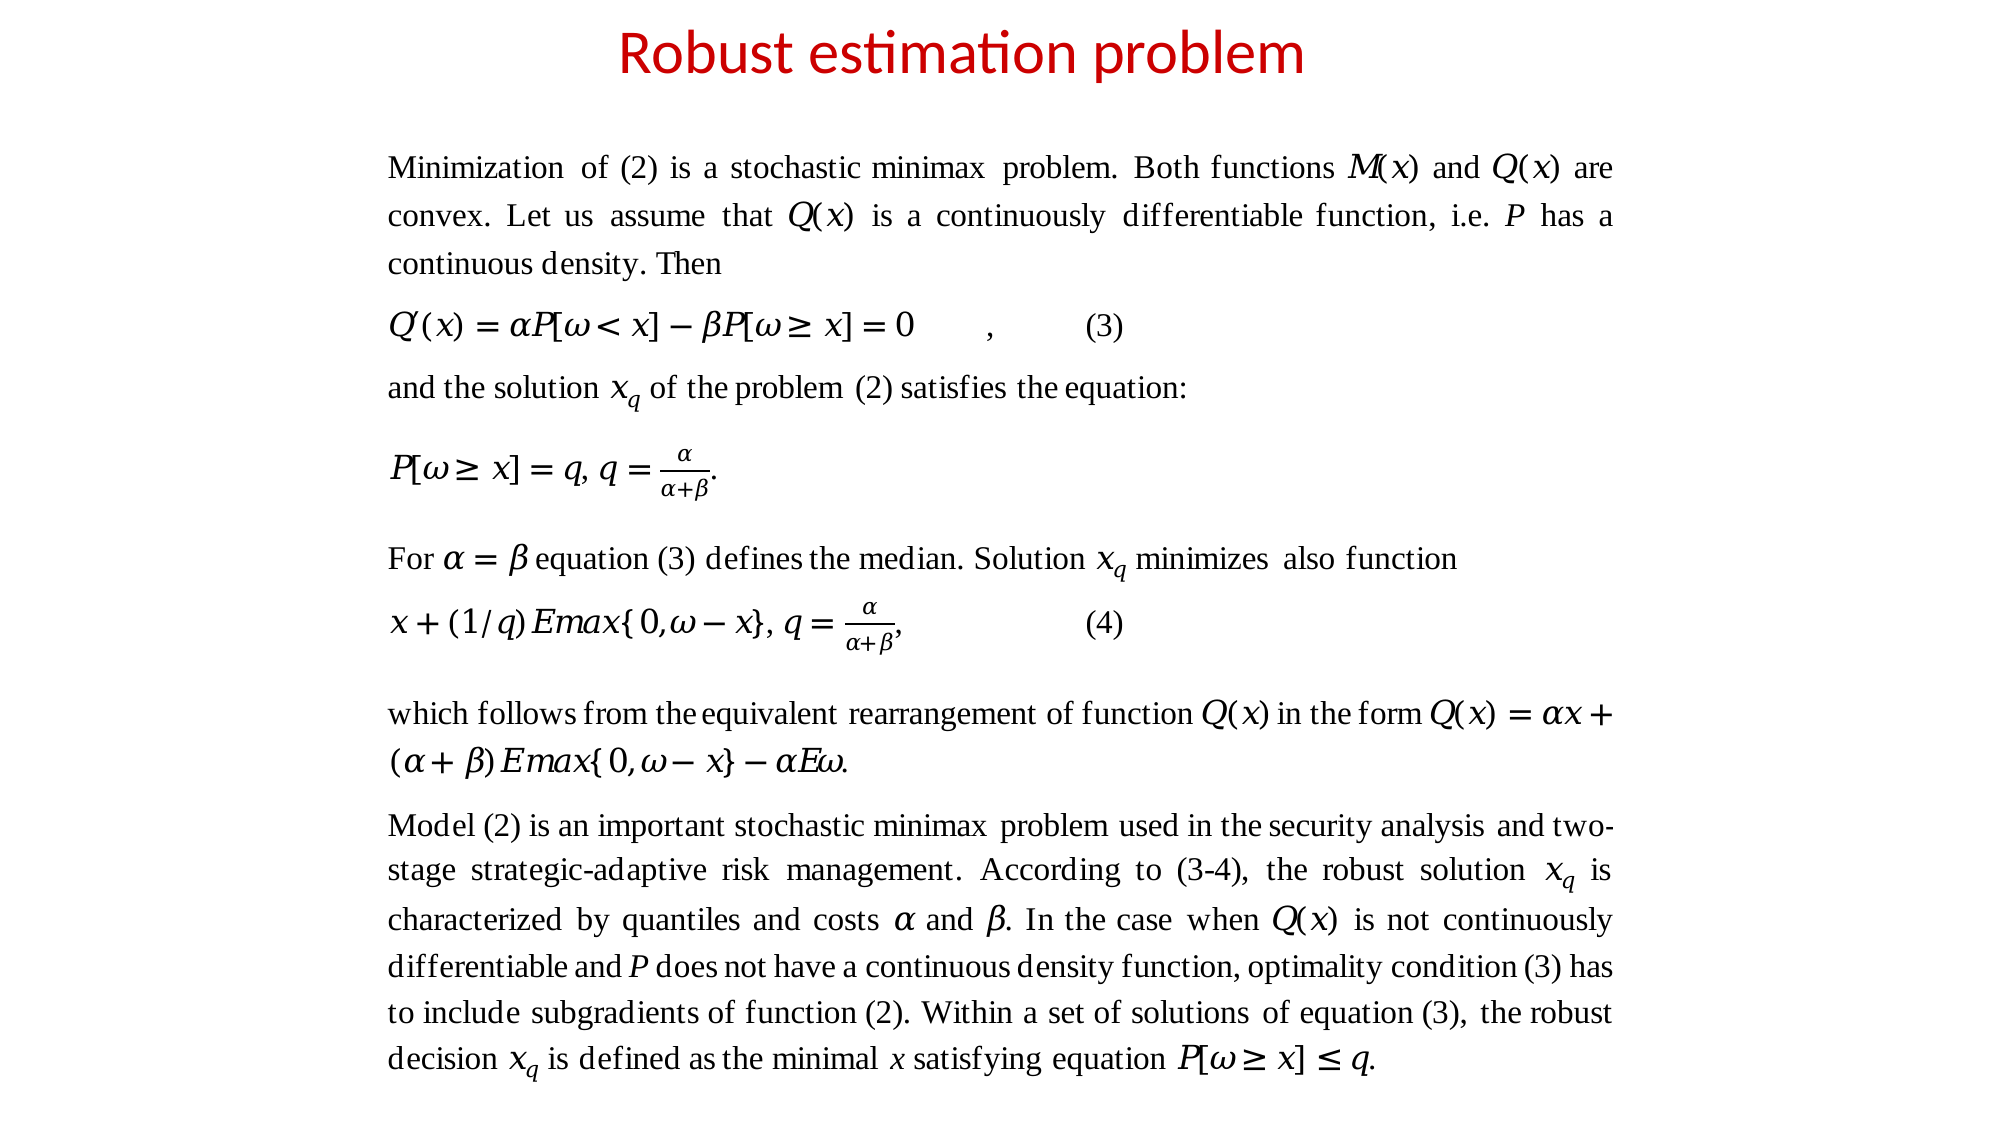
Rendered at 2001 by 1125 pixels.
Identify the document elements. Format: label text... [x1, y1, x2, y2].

picture [387, 124, 1613, 1097]
text_box Robust estimation problem [200, 12, 1725, 95]
